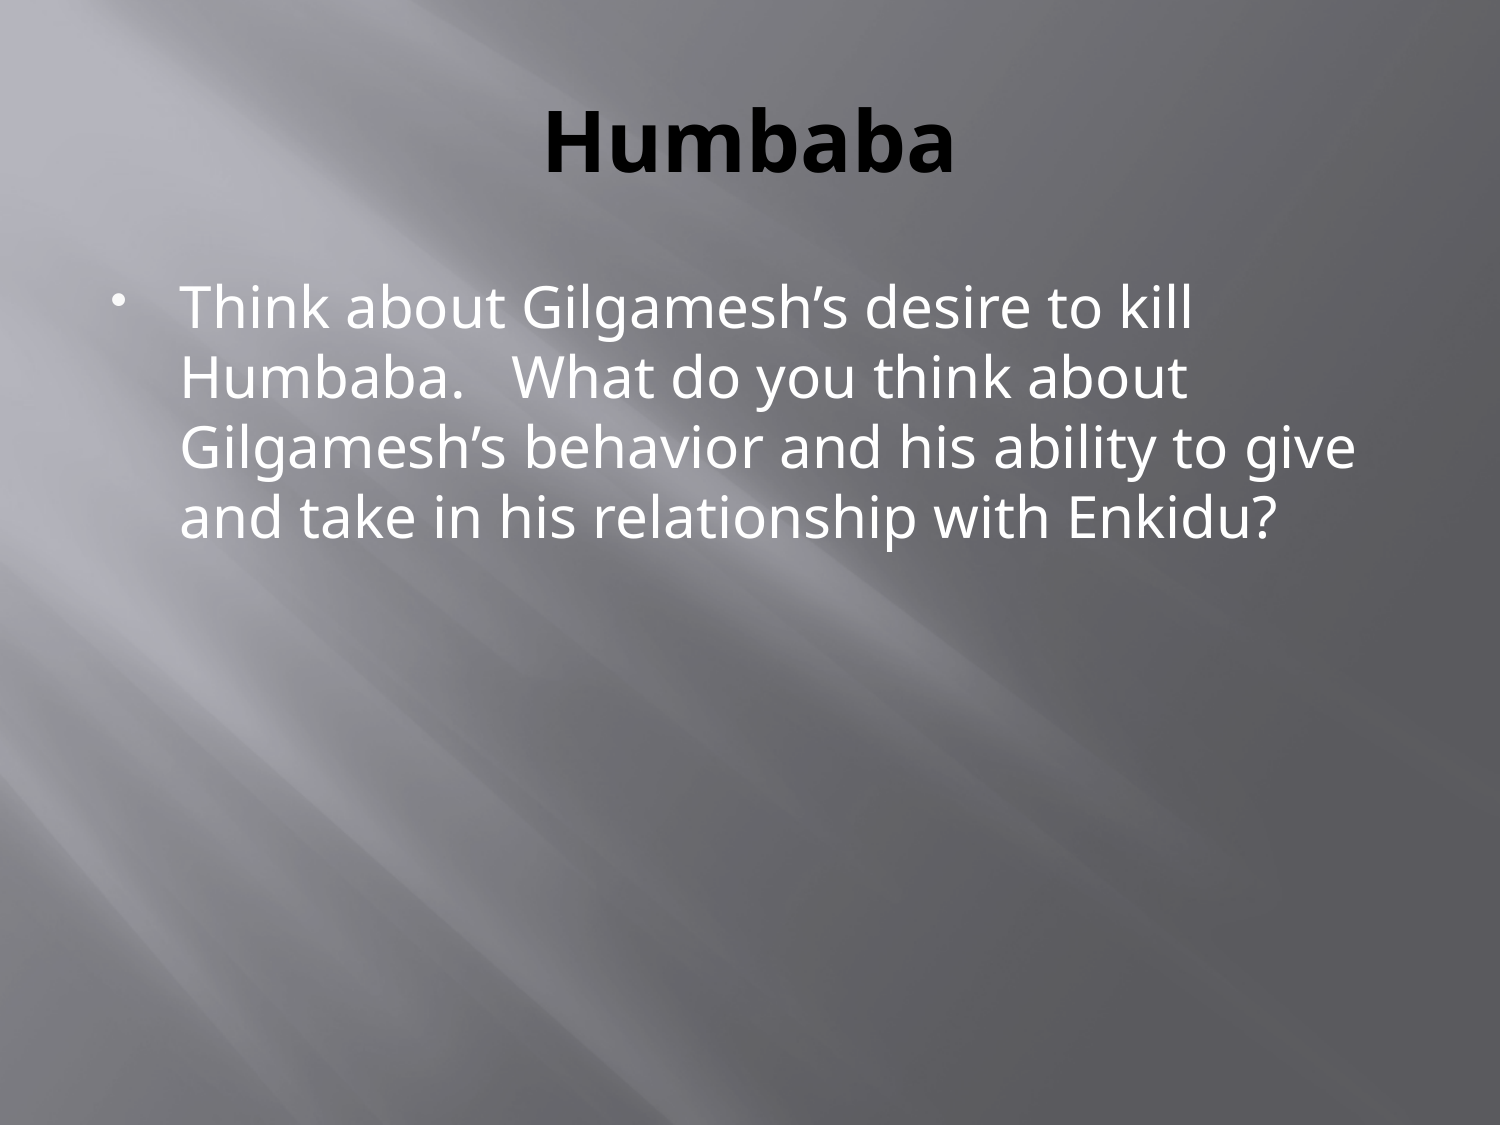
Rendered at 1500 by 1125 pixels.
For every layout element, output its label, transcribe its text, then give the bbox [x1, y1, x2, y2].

list Think about Gilgamesh’s desire to kill Humbaba. What do you think about Gilgamesh’s behavior and his ability to give and take in his relationship with Enkidu? [75, 262, 1425, 1035]
title Humbaba [75, 45, 1425, 233]
